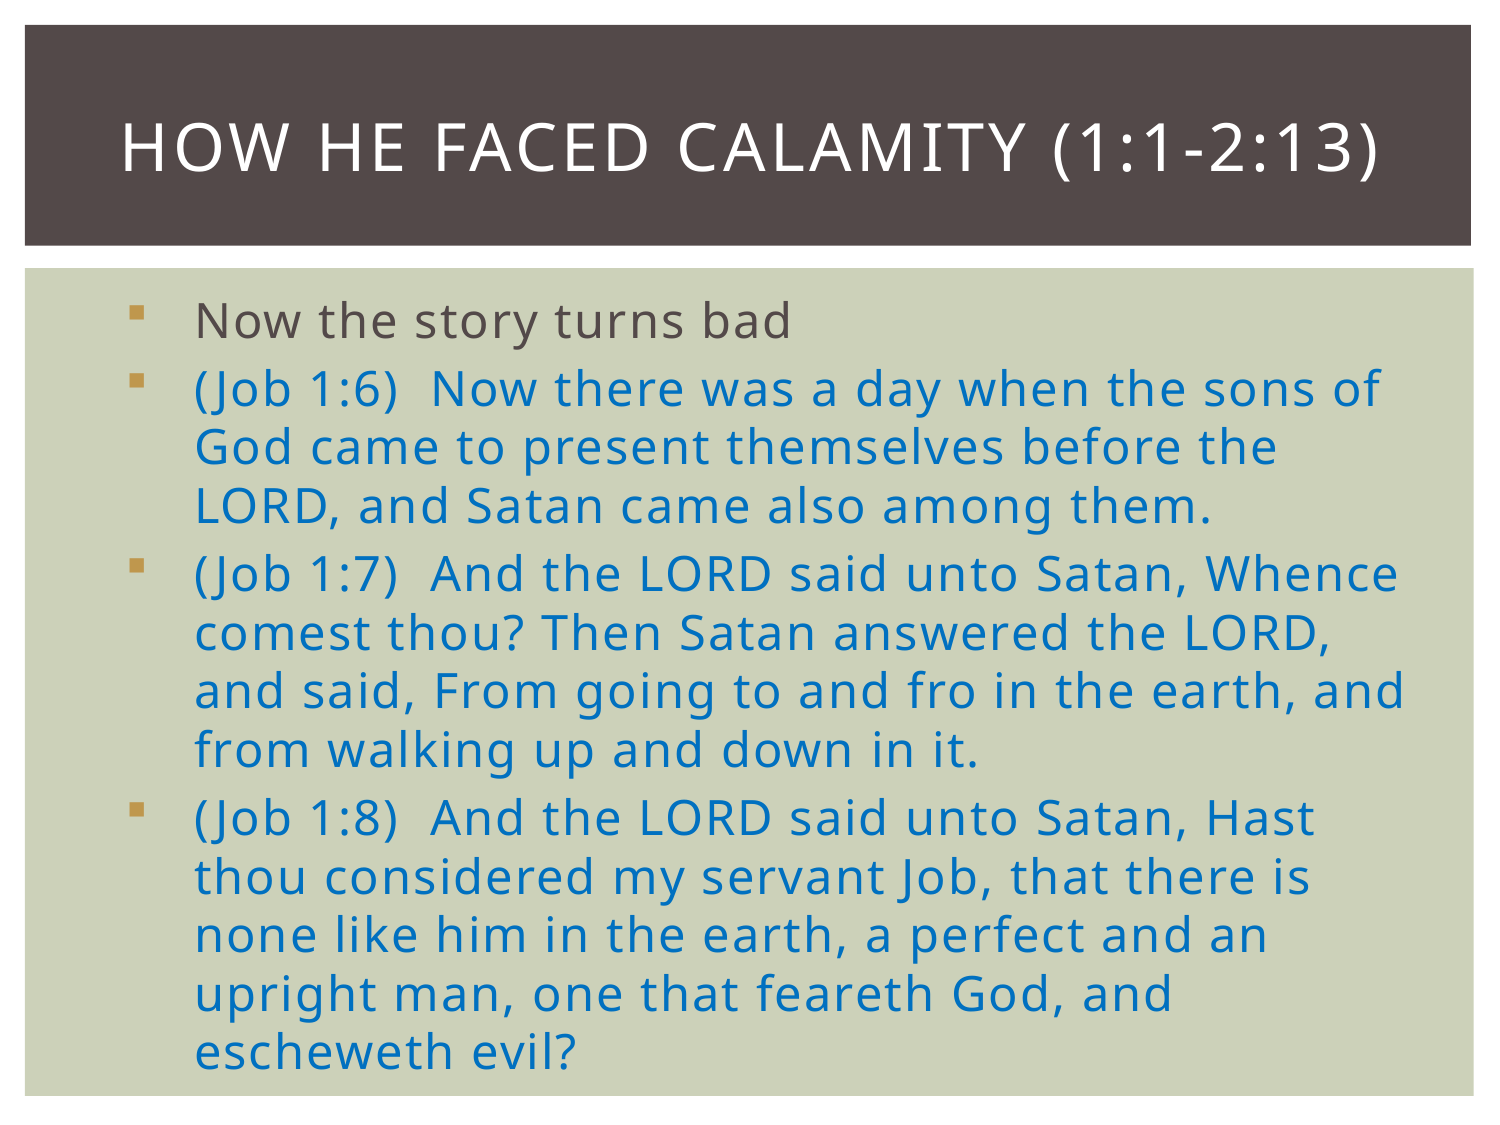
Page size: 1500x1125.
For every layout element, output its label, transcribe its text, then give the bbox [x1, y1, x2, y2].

title How He Faced Calamity (1:1-2:13) [62, 58, 1438, 232]
list Now the story turns bad (Job 1:6) Now there was a day when the sons of God came to present themselves before the LORD, and Satan came also among them. (Job 1:7) And the LORD said unto Satan, Whence comest thou? Then Satan answered the LORD, and said, From going to and fro in the earth, and from walking up and down in it. (Job 1:8) And the LORD said unto Satan, Hast thou considered my servant Job, that there is none like him in the earth, a perfect and an upright man, one that feareth God, and escheweth evil? [62, 281, 1442, 1088]
